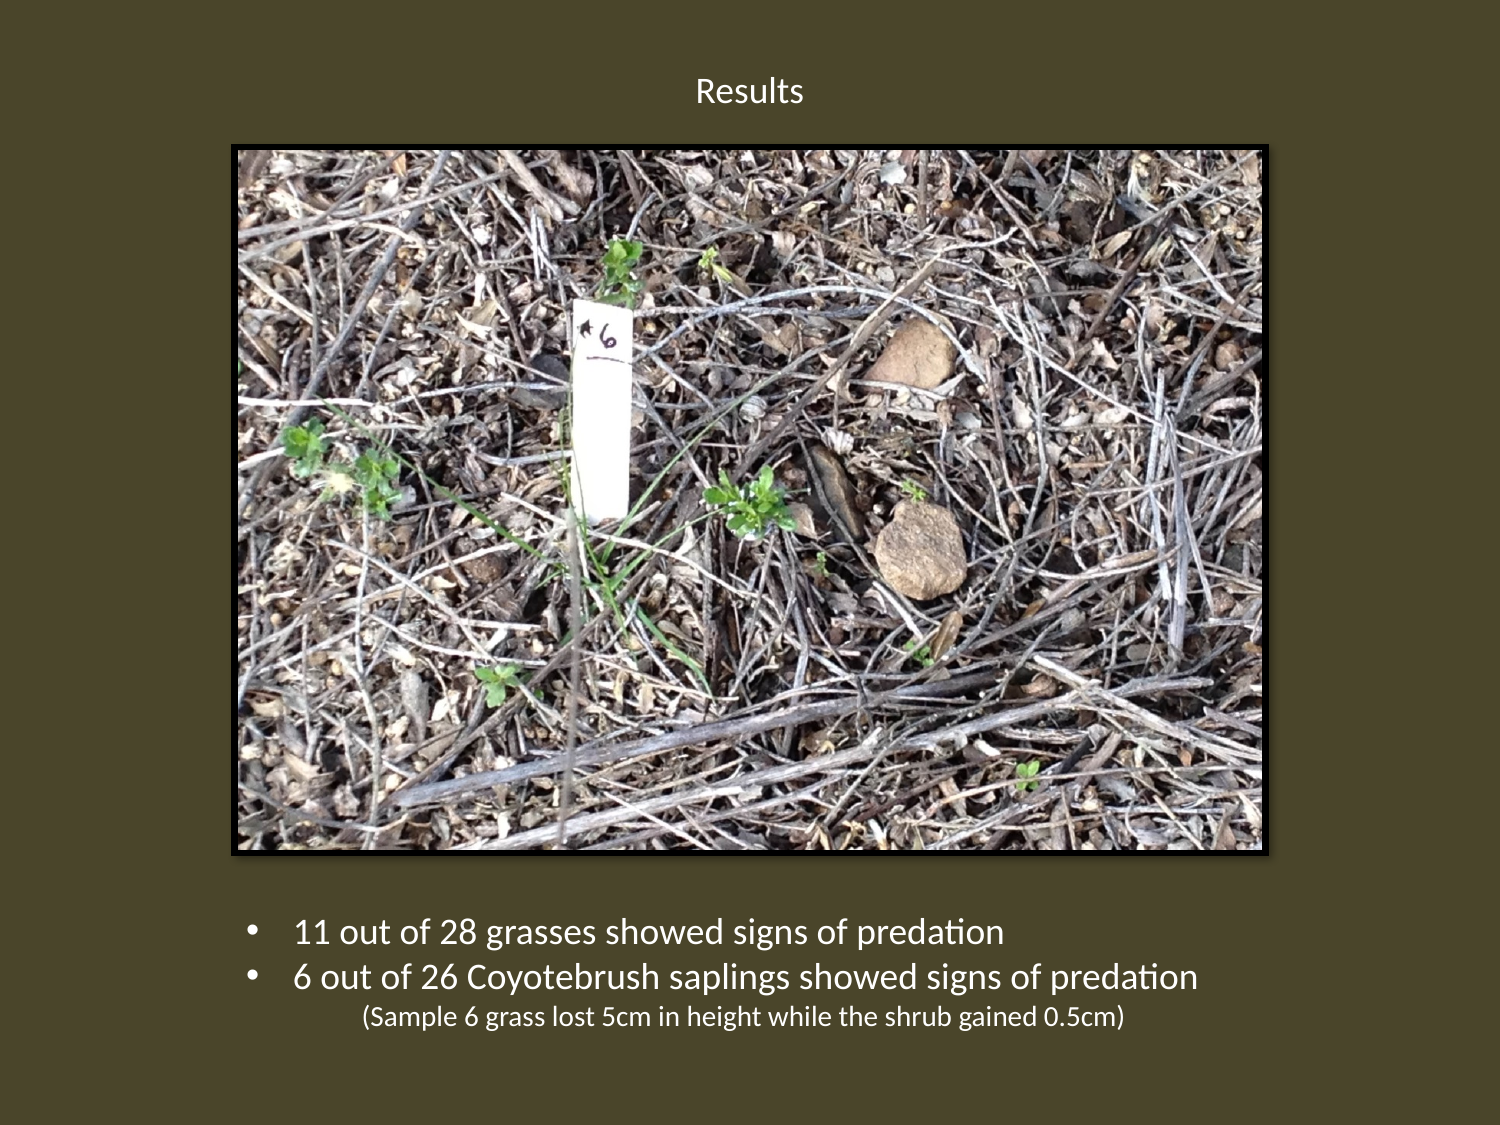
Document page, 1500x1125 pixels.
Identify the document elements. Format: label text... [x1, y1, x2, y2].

text_box Results [0, 58, 1500, 119]
picture [237, 149, 1263, 851]
text_box 11 out of 28 grasses showed signs of predation 6 out of 26 Coyotebrush saplings showed signs of predation (Sample 6 grass lost 5cm in height while the shrub gained 0.5cm) [231, 899, 1257, 1040]
